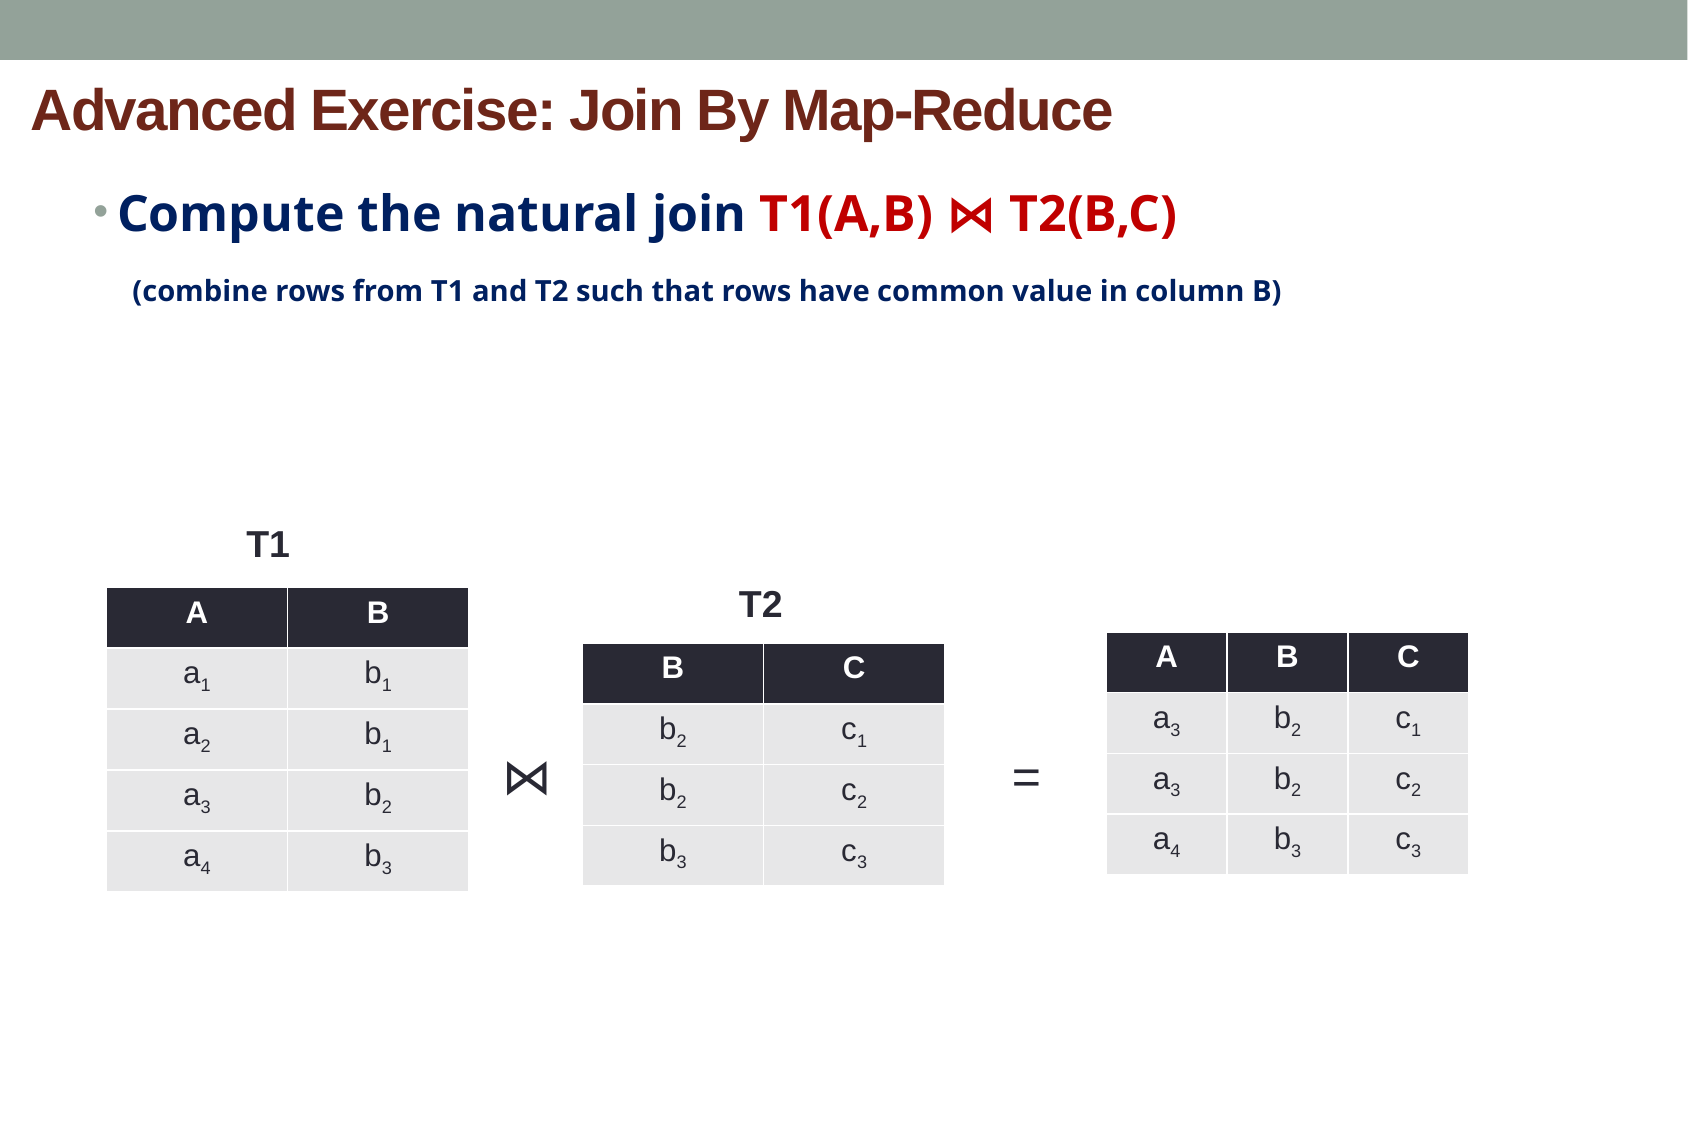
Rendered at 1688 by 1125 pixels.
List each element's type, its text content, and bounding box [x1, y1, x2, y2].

table_cell a1 [107, 649, 287, 708]
table_cell a3 [1107, 693, 1226, 753]
table_header B [583, 644, 763, 703]
table_header A [107, 588, 287, 647]
table_cell c2 [1349, 754, 1468, 813]
table_cell c1 [1349, 693, 1468, 753]
text_box T2 [724, 573, 798, 633]
table_cell b1 [288, 649, 468, 708]
table_cell b3 [288, 832, 468, 891]
table_cell c2 [764, 765, 944, 825]
table_header C [1349, 633, 1468, 692]
table_header C [764, 644, 944, 703]
table_cell b2 [583, 765, 763, 825]
table_cell b2 [583, 705, 763, 764]
table_cell a4 [107, 832, 287, 891]
table_cell c1 [764, 705, 944, 764]
table_cell b3 [583, 826, 763, 885]
text_box = [997, 737, 1057, 813]
table_cell b2 [288, 771, 468, 830]
table_header B [1228, 633, 1347, 692]
title Advanced Exercise: Join By Map-Reduce [18, 62, 1538, 152]
text_box ⋈ [487, 737, 567, 813]
text_box T1 [231, 512, 305, 573]
table_cell c3 [764, 826, 944, 885]
table_cell a4 [1107, 815, 1226, 874]
table_cell a3 [1107, 754, 1226, 813]
table_cell b3 [1228, 815, 1347, 874]
table_cell b2 [1228, 693, 1347, 753]
table_header B [288, 588, 468, 647]
table_cell a3 [107, 771, 287, 830]
table_cell b1 [288, 710, 468, 769]
table_cell c3 [1349, 815, 1468, 874]
table_cell b2 [1228, 754, 1347, 813]
table_cell a2 [107, 710, 287, 769]
list Compute the natural join T1(A,B) ⋈ T2(B,C) (combine rows from T1 and T2 such that rows have common value in column B) [81, 174, 1432, 363]
table_header A [1107, 633, 1226, 692]
